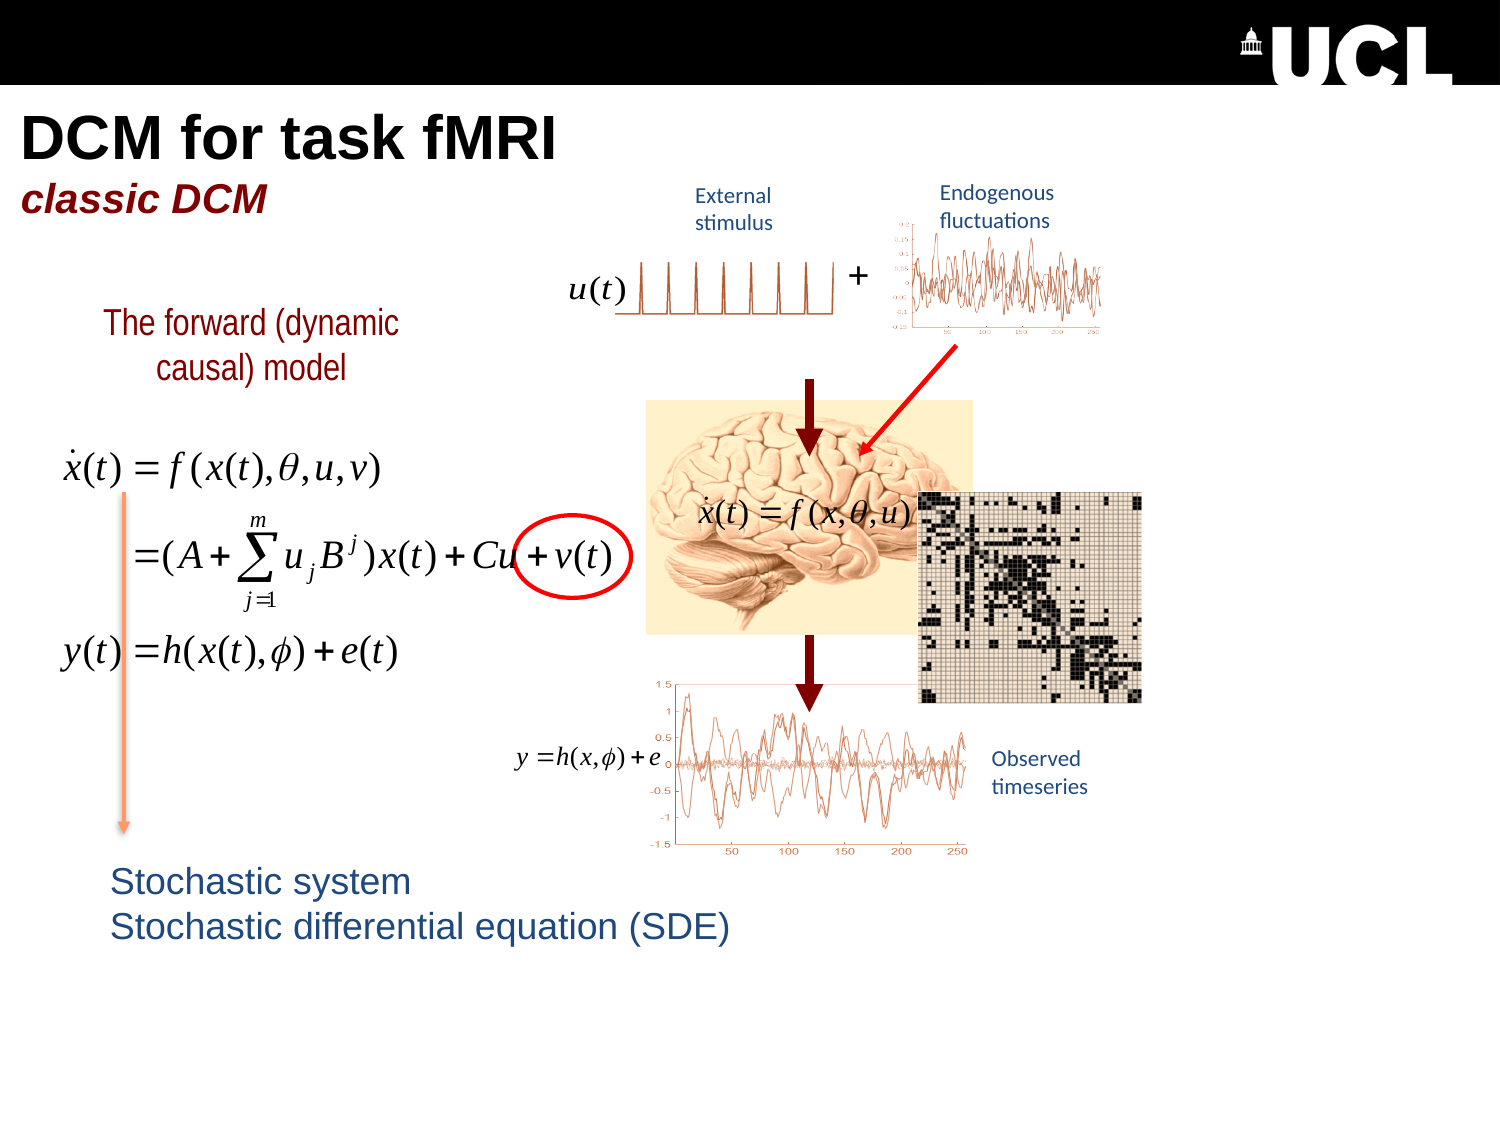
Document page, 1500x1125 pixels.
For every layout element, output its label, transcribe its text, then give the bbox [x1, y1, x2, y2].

text_box Endogenous fluctuations [924, 170, 1091, 218]
picture [885, 219, 1105, 335]
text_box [53, 444, 621, 681]
text_box + [832, 243, 880, 304]
text_box Stochastic system Stochastic differential equation (SDE) [94, 850, 812, 1000]
picture [607, 251, 846, 335]
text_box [858, 344, 957, 457]
text_box [627, 537, 634, 576]
title DCM for task fMRI classic DCM [5, 89, 1399, 303]
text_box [509, 740, 666, 777]
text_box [563, 268, 634, 314]
picture [0, 0, 1500, 85]
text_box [646, 400, 973, 635]
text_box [691, 491, 918, 538]
text_box Observed timeseries [983, 736, 1119, 806]
picture [639, 491, 1142, 862]
text_box The forward (dynamic causal) model [53, 303, 450, 396]
